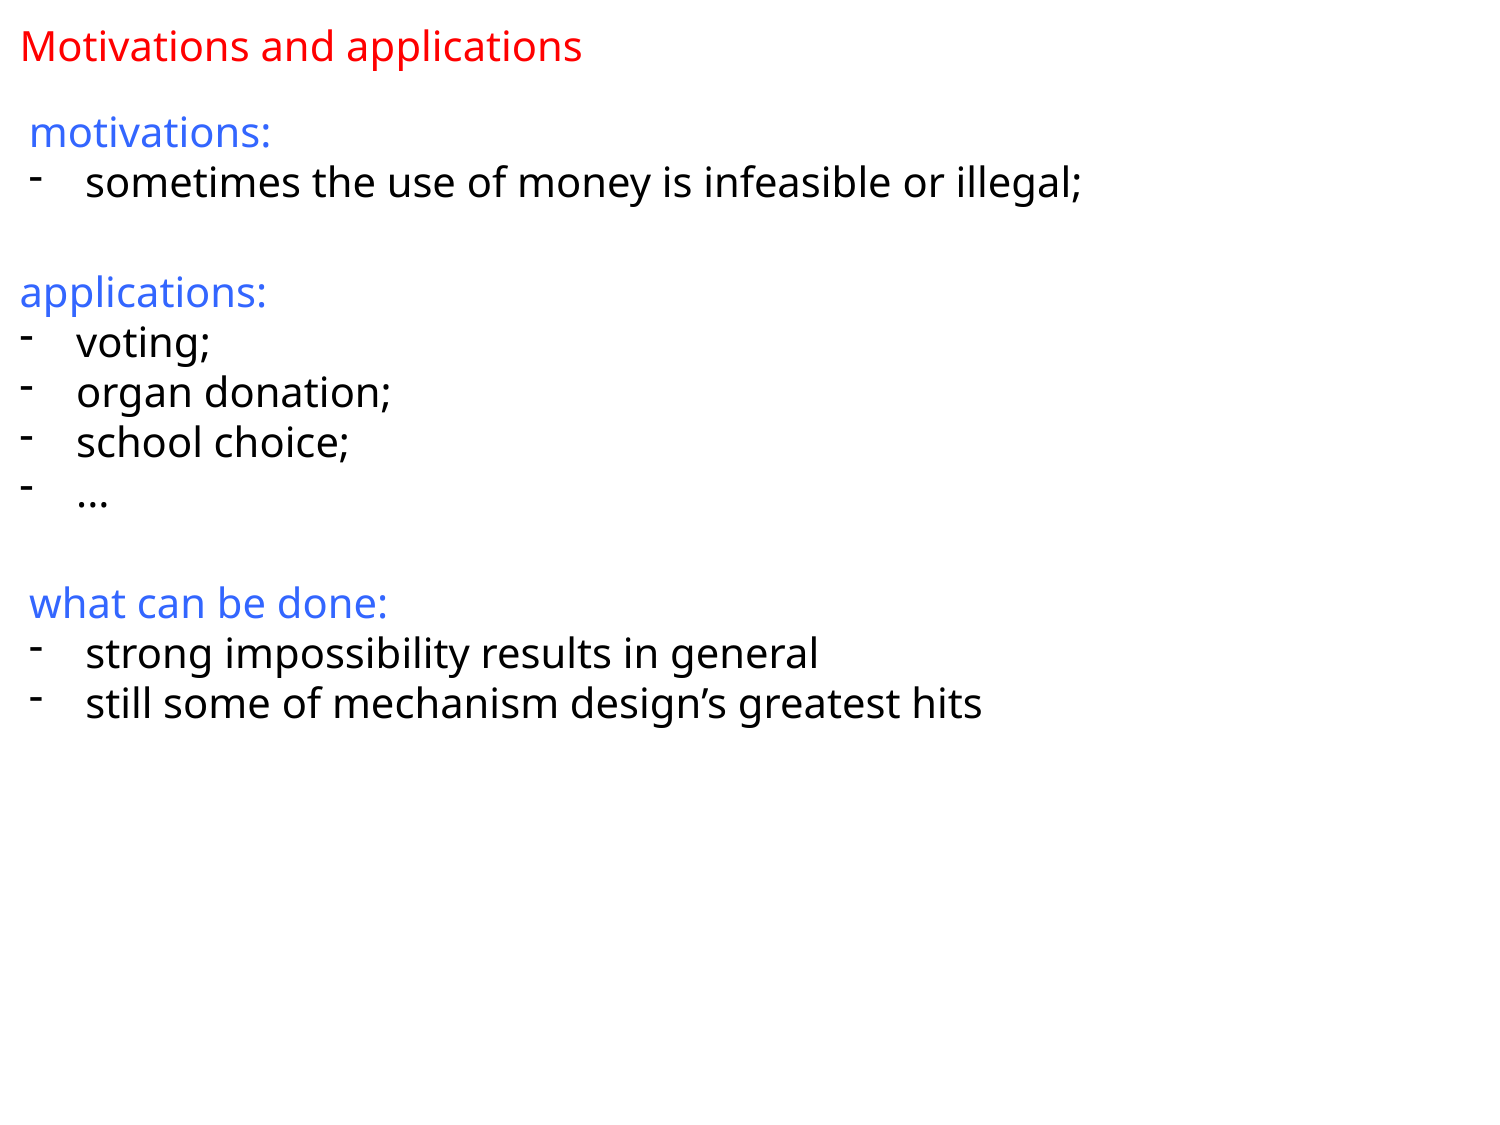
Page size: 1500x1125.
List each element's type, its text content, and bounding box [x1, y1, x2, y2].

text_box what can be done: strong impossibility results in general still some of mechanism design’s greatest hits [14, 568, 1498, 734]
text_box motivations: sometimes the use of money is infeasible or illegal; [14, 98, 1498, 214]
text_box applications: voting; organ donation; school choice; ... [4, 258, 1489, 524]
text_box Motivations and applications [4, 12, 1459, 78]
